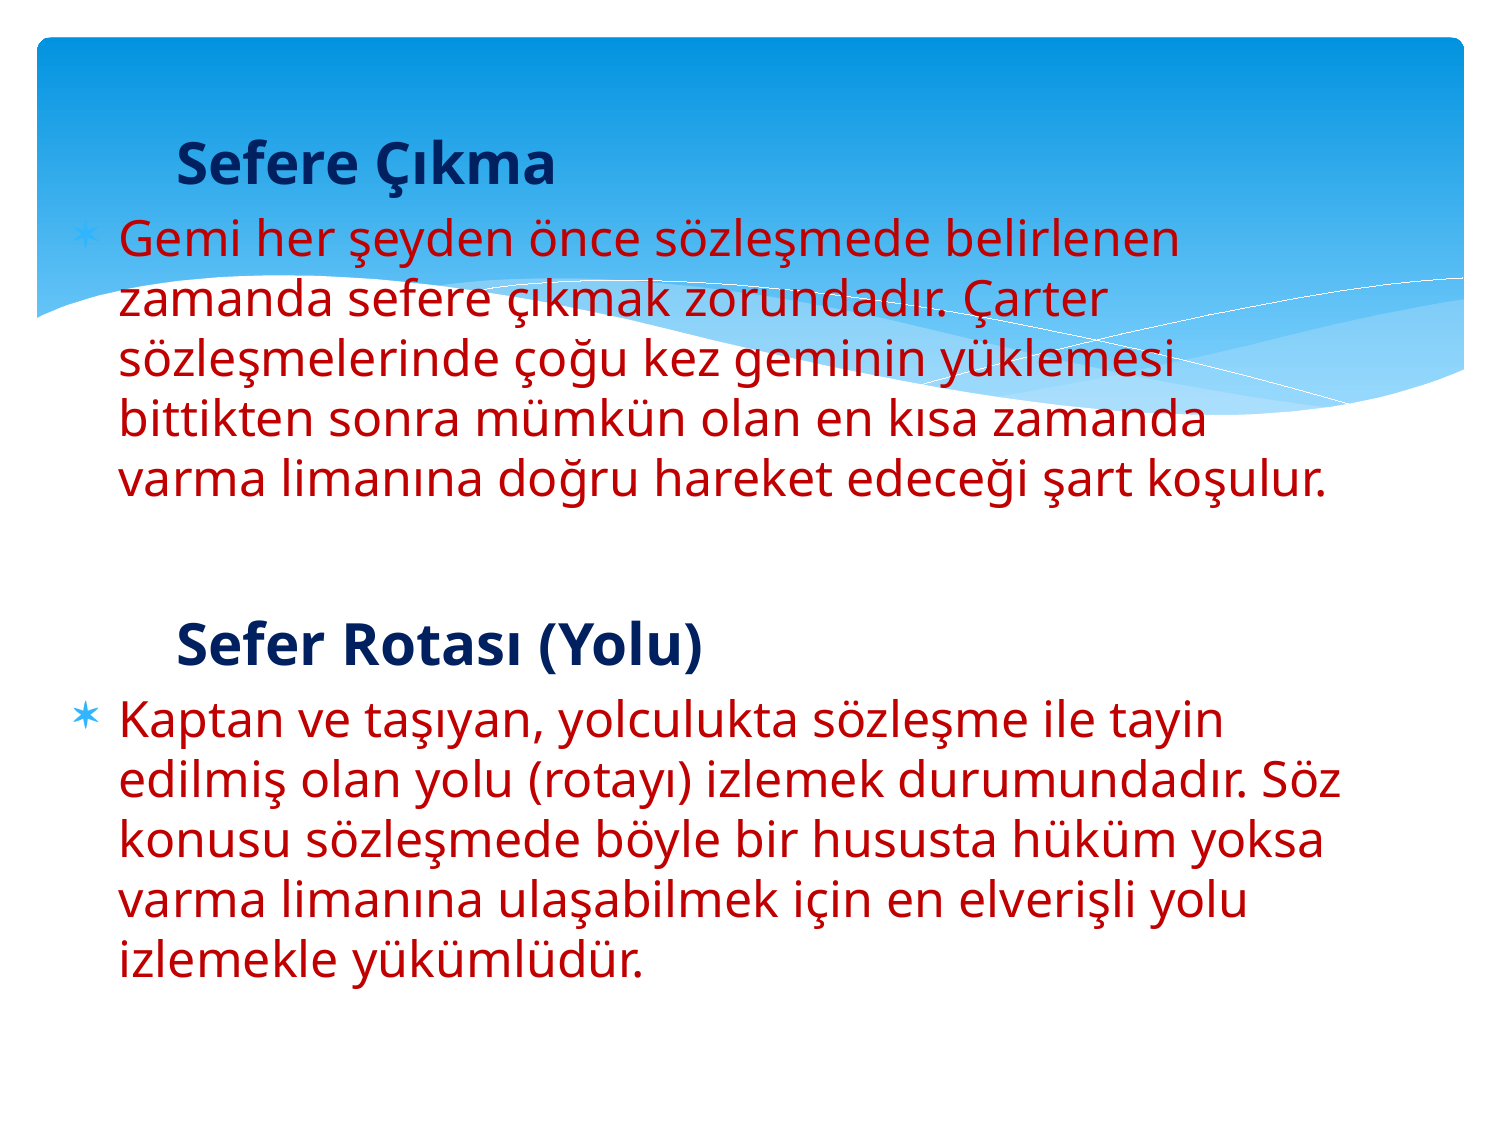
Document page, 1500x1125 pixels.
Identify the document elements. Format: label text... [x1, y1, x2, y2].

list Sefere Çıkma Gemi her şeyden önce sözleşmede belirlenen zamanda sefere çıkmak zorundadır. Çarter sözleşmelerinde çoğu kez geminin yüklemesi bittikten sonra mümkün olan en kısa zamanda varma limanına doğru hareket edeceği şart koşulur. Sefer Rotası (Yolu) Kaptan ve taşıyan, yolculukta sözleşme ile tayin edilmiş olan yolu (rotayı) izlemek durumundadır. Söz konusu sözleşmede böyle bir hususta hüküm yoksa varma limanına ulaşabilmek için en elverişli yolu izlemekle yükümlüdür. [58, 46, 1383, 1079]
